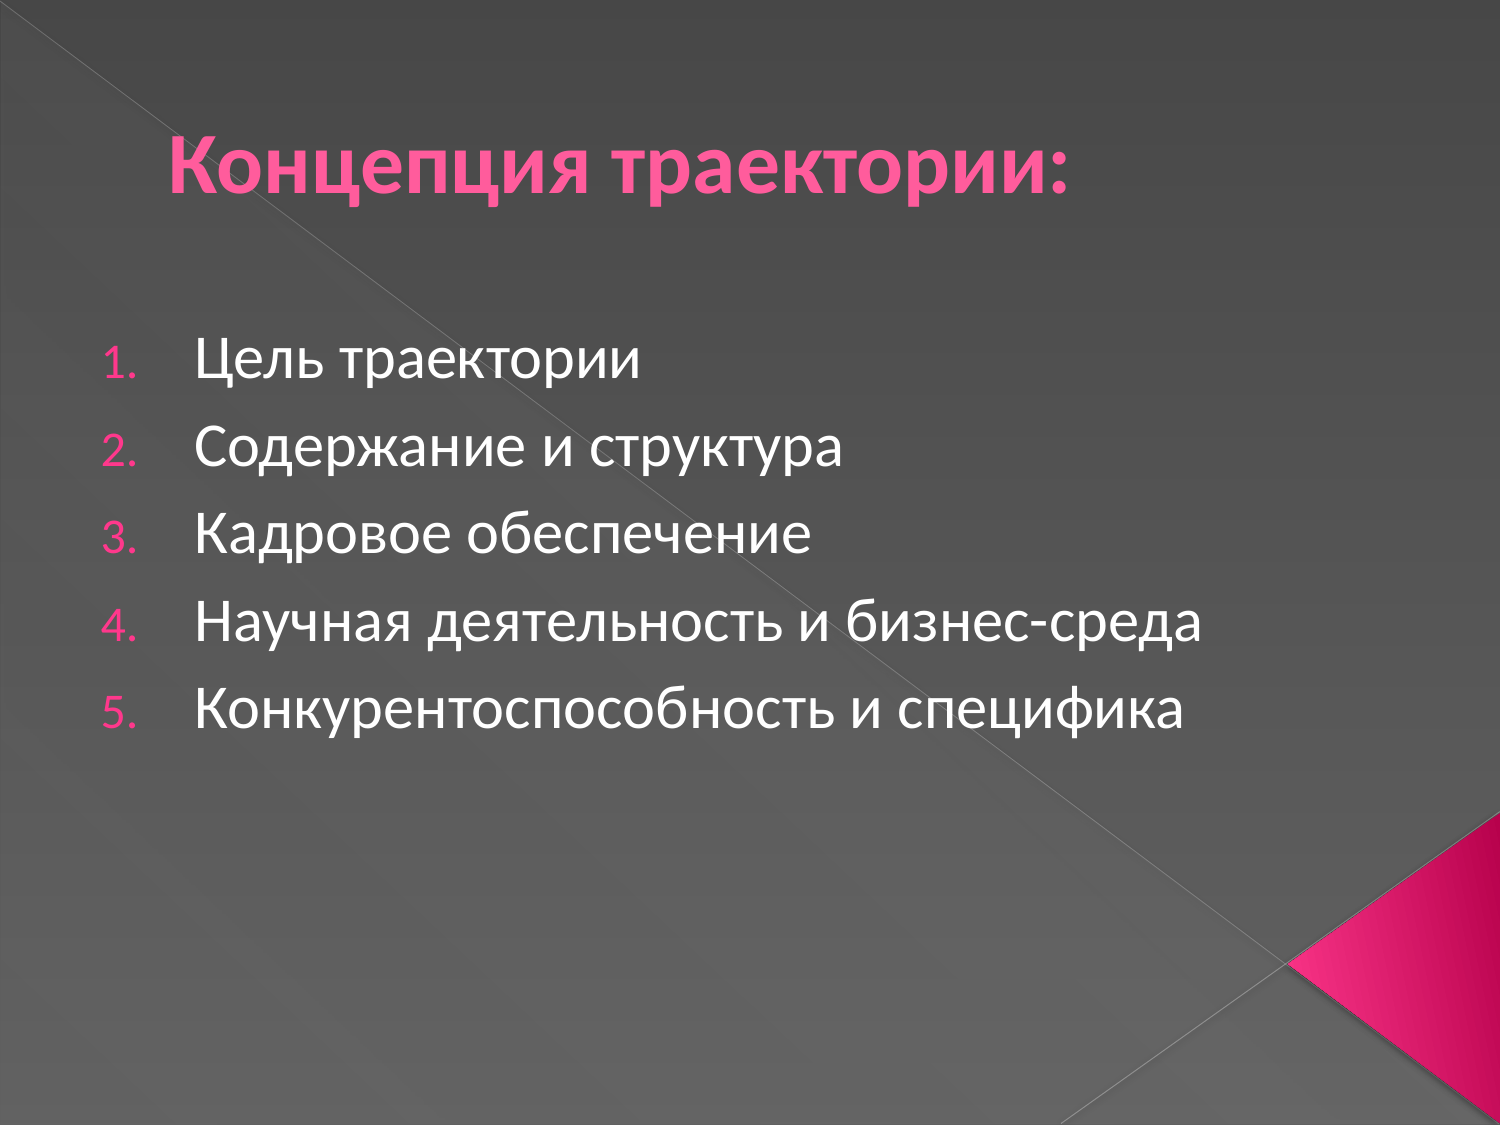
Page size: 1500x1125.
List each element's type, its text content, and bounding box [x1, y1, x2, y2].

list Цель траектории Содержание и структура Кадровое обеспечение Научная деятельность и бизнес-среда Конкурентоспособность и специфика [74, 308, 1426, 1060]
title Концепция траектории: [75, 43, 1425, 274]
